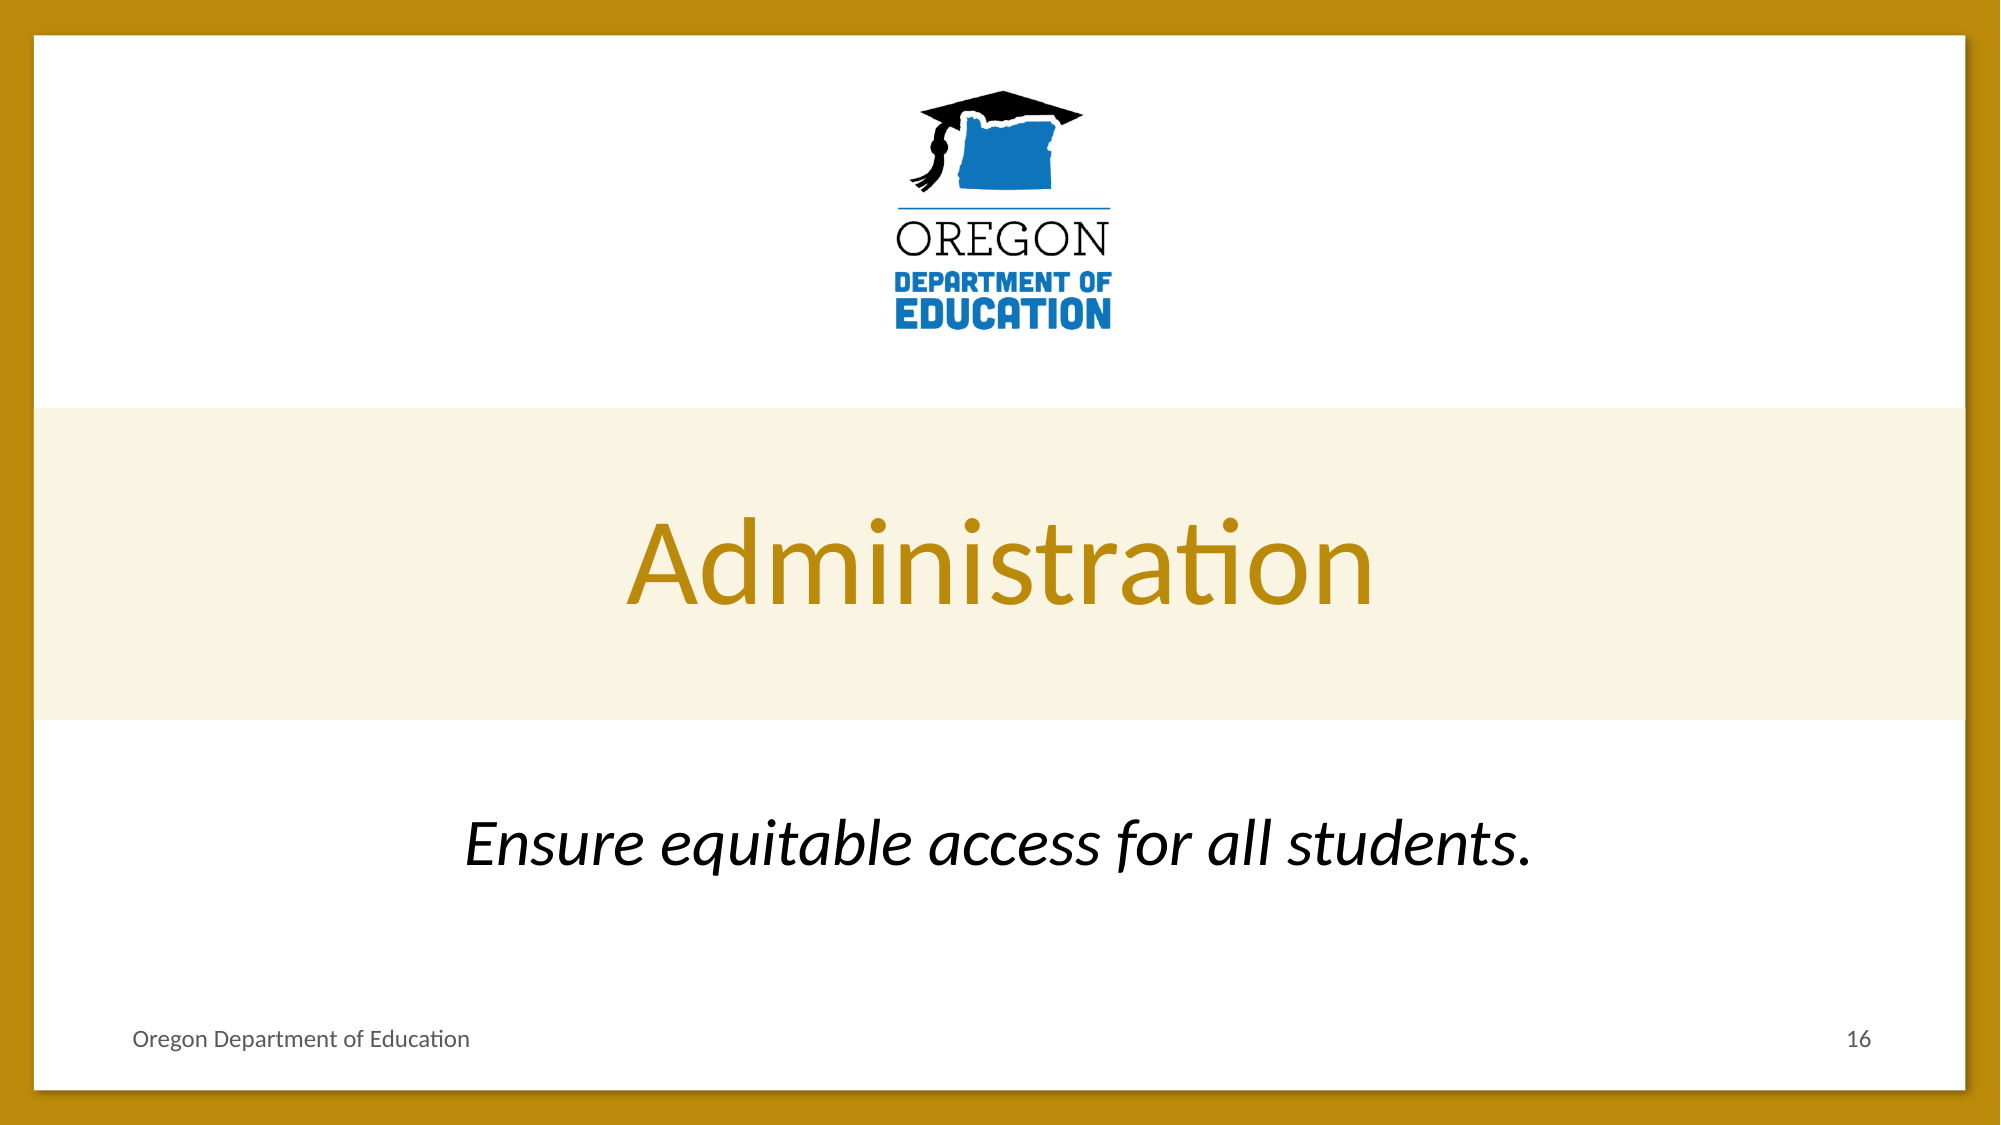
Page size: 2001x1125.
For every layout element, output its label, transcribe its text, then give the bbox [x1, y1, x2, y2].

footer Oregon Department of Education [117, 1007, 588, 1068]
slide_number 16 [1412, 1007, 1887, 1068]
list Ensure equitable access for all students. [0, 800, 2000, 927]
picture [825, 35, 1175, 391]
title Administration [117, 408, 1887, 720]
